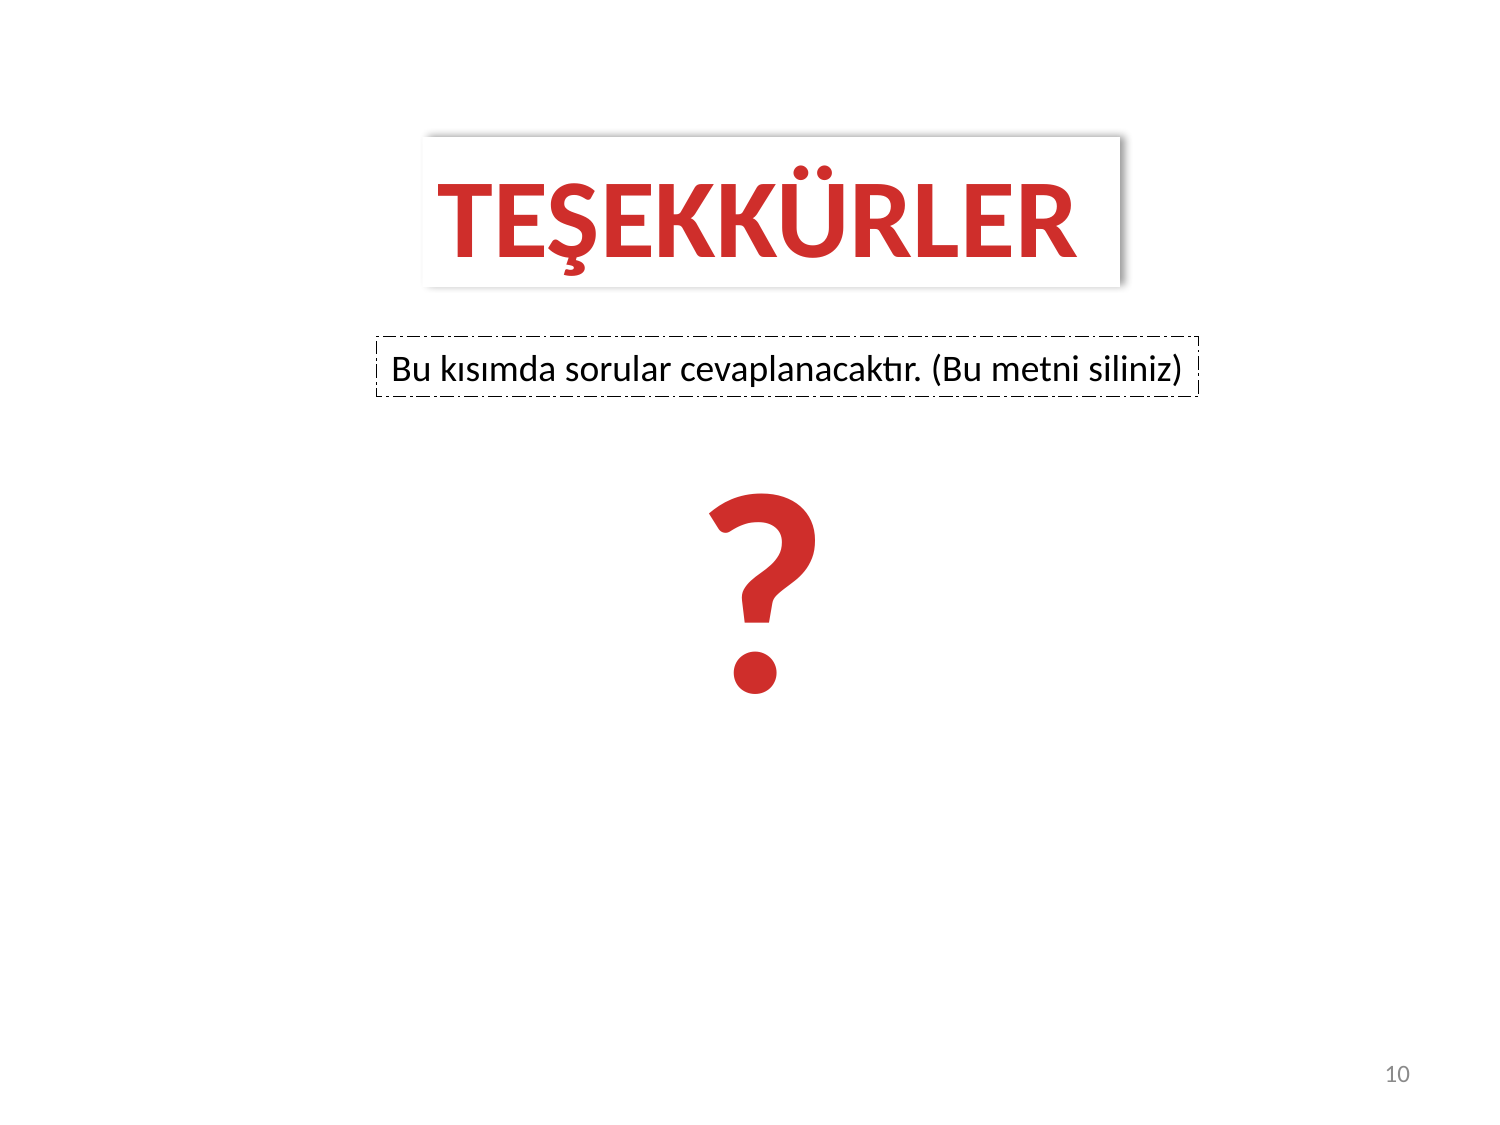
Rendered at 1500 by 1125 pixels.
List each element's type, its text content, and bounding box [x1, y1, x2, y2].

text_box Bu kısımda sorular cevaplanacaktır. (Bu metni siliniz) [376, 336, 1199, 397]
text_box ? [584, 397, 939, 758]
text_box TEŞEKKÜRLER [422, 137, 1120, 288]
slide_number 10 [1074, 1042, 1425, 1103]
